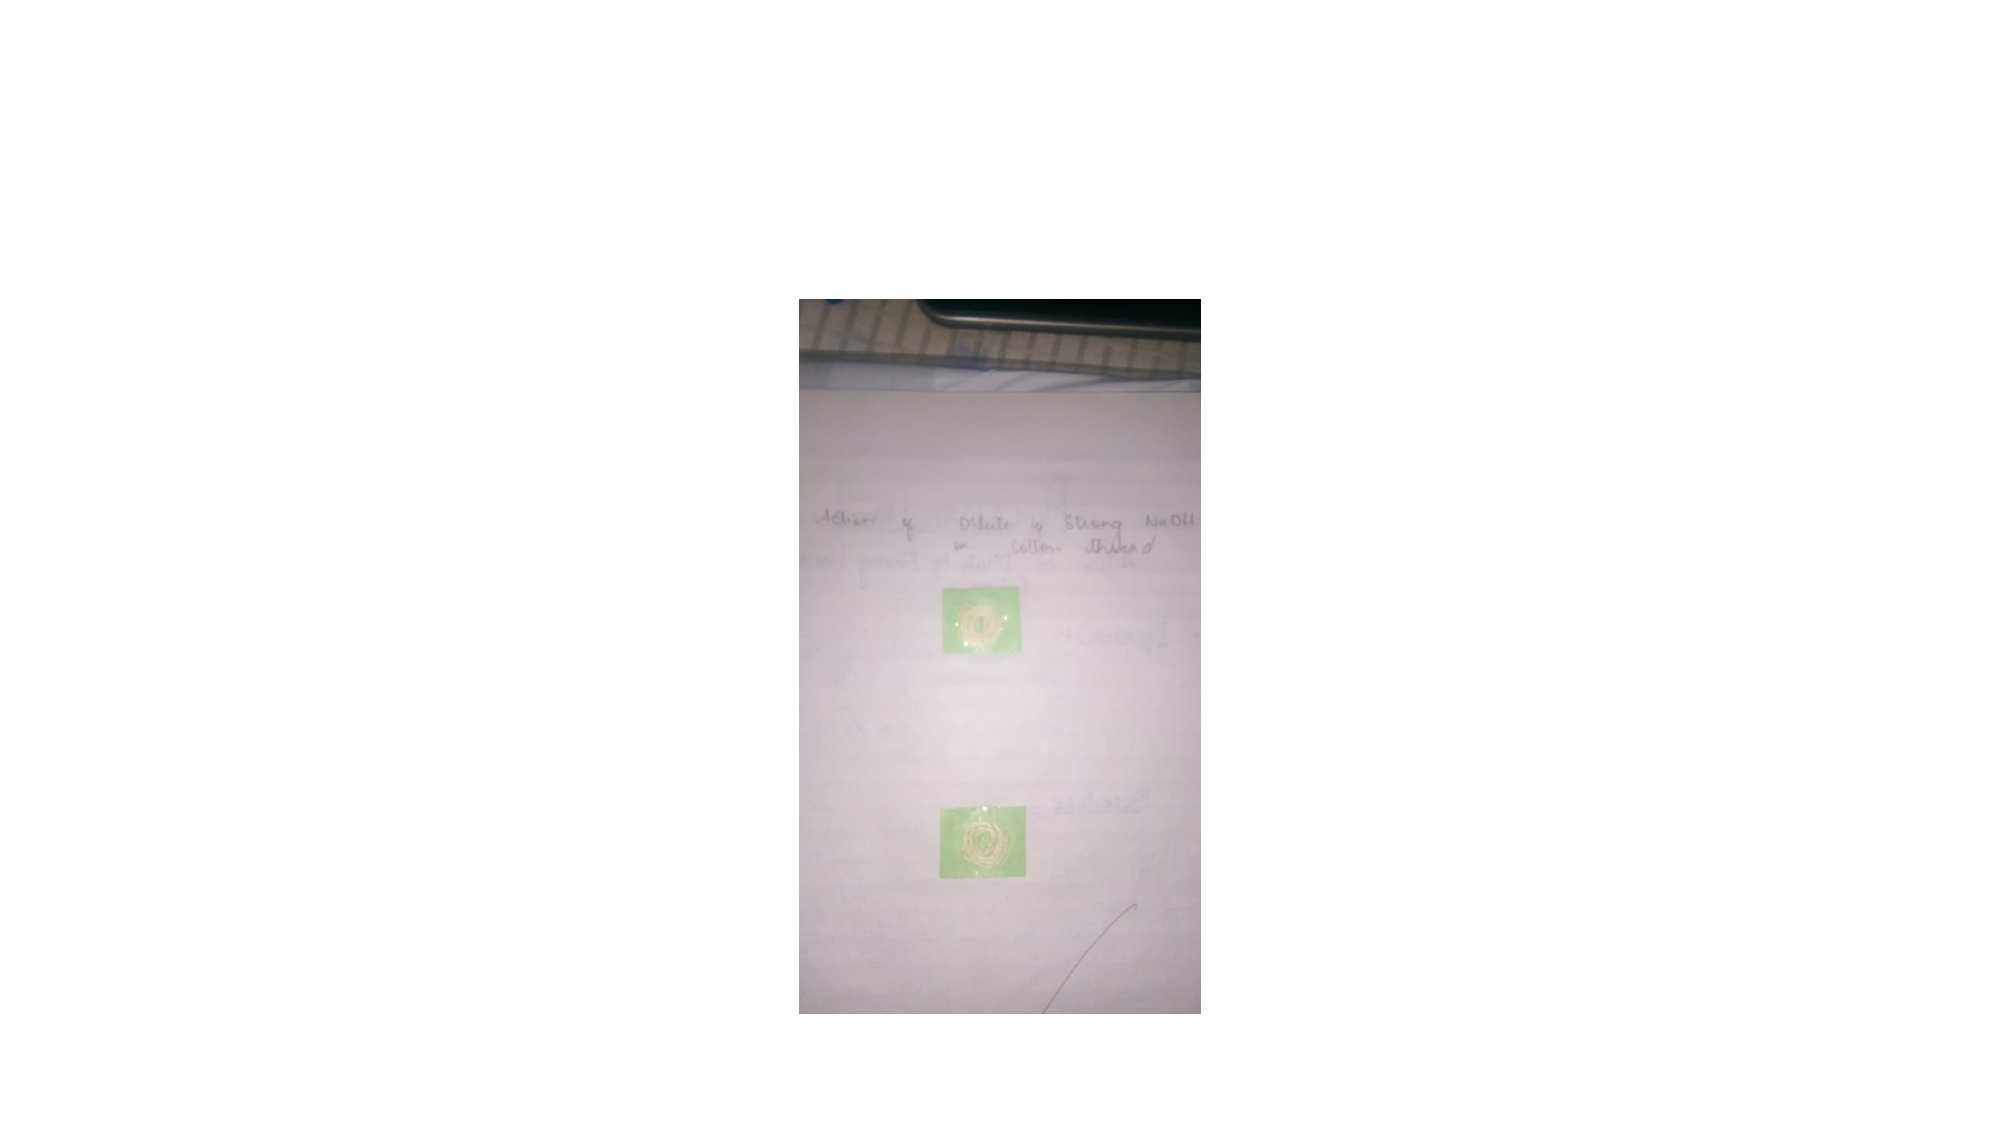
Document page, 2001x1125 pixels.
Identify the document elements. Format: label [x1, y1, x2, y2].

list [799, 299, 1201, 1014]
